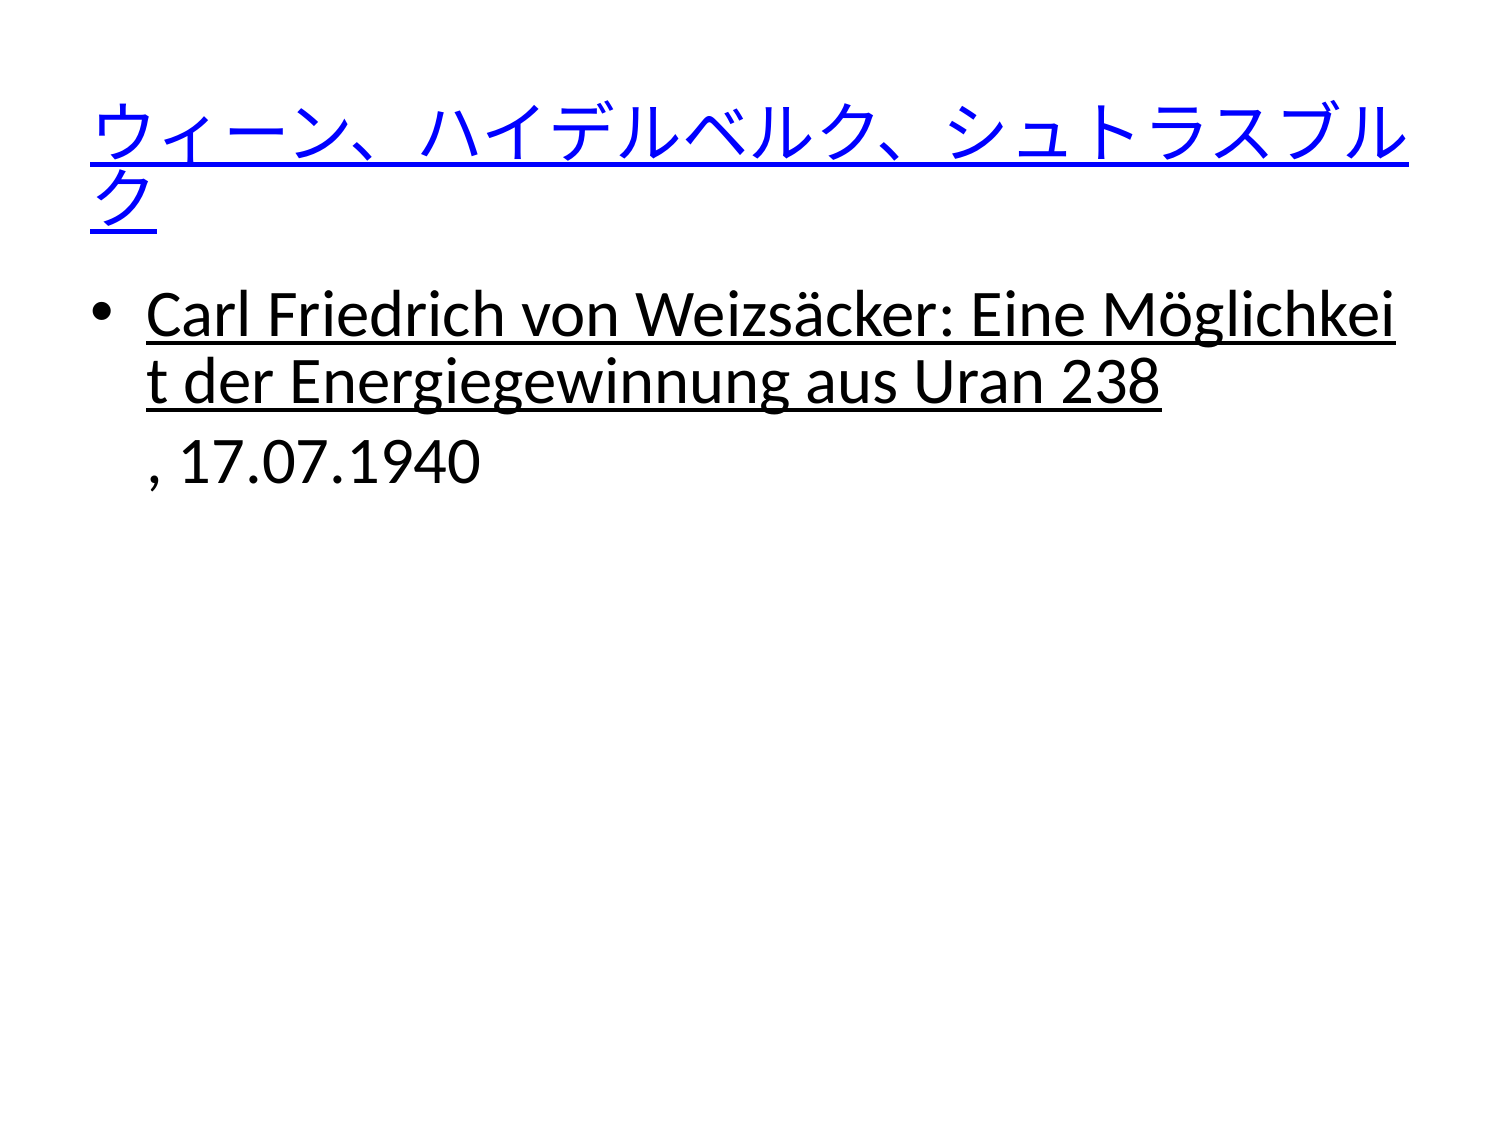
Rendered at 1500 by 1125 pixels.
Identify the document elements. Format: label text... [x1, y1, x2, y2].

list Carl Friedrich von Weizsäcker: Eine Möglichkeit der Energiegewinnung aus Uran 238, 17.07.1940 [75, 262, 1425, 1005]
title ウィーン、ハイデルベルク、シュトラスブルク [75, 45, 1425, 233]
